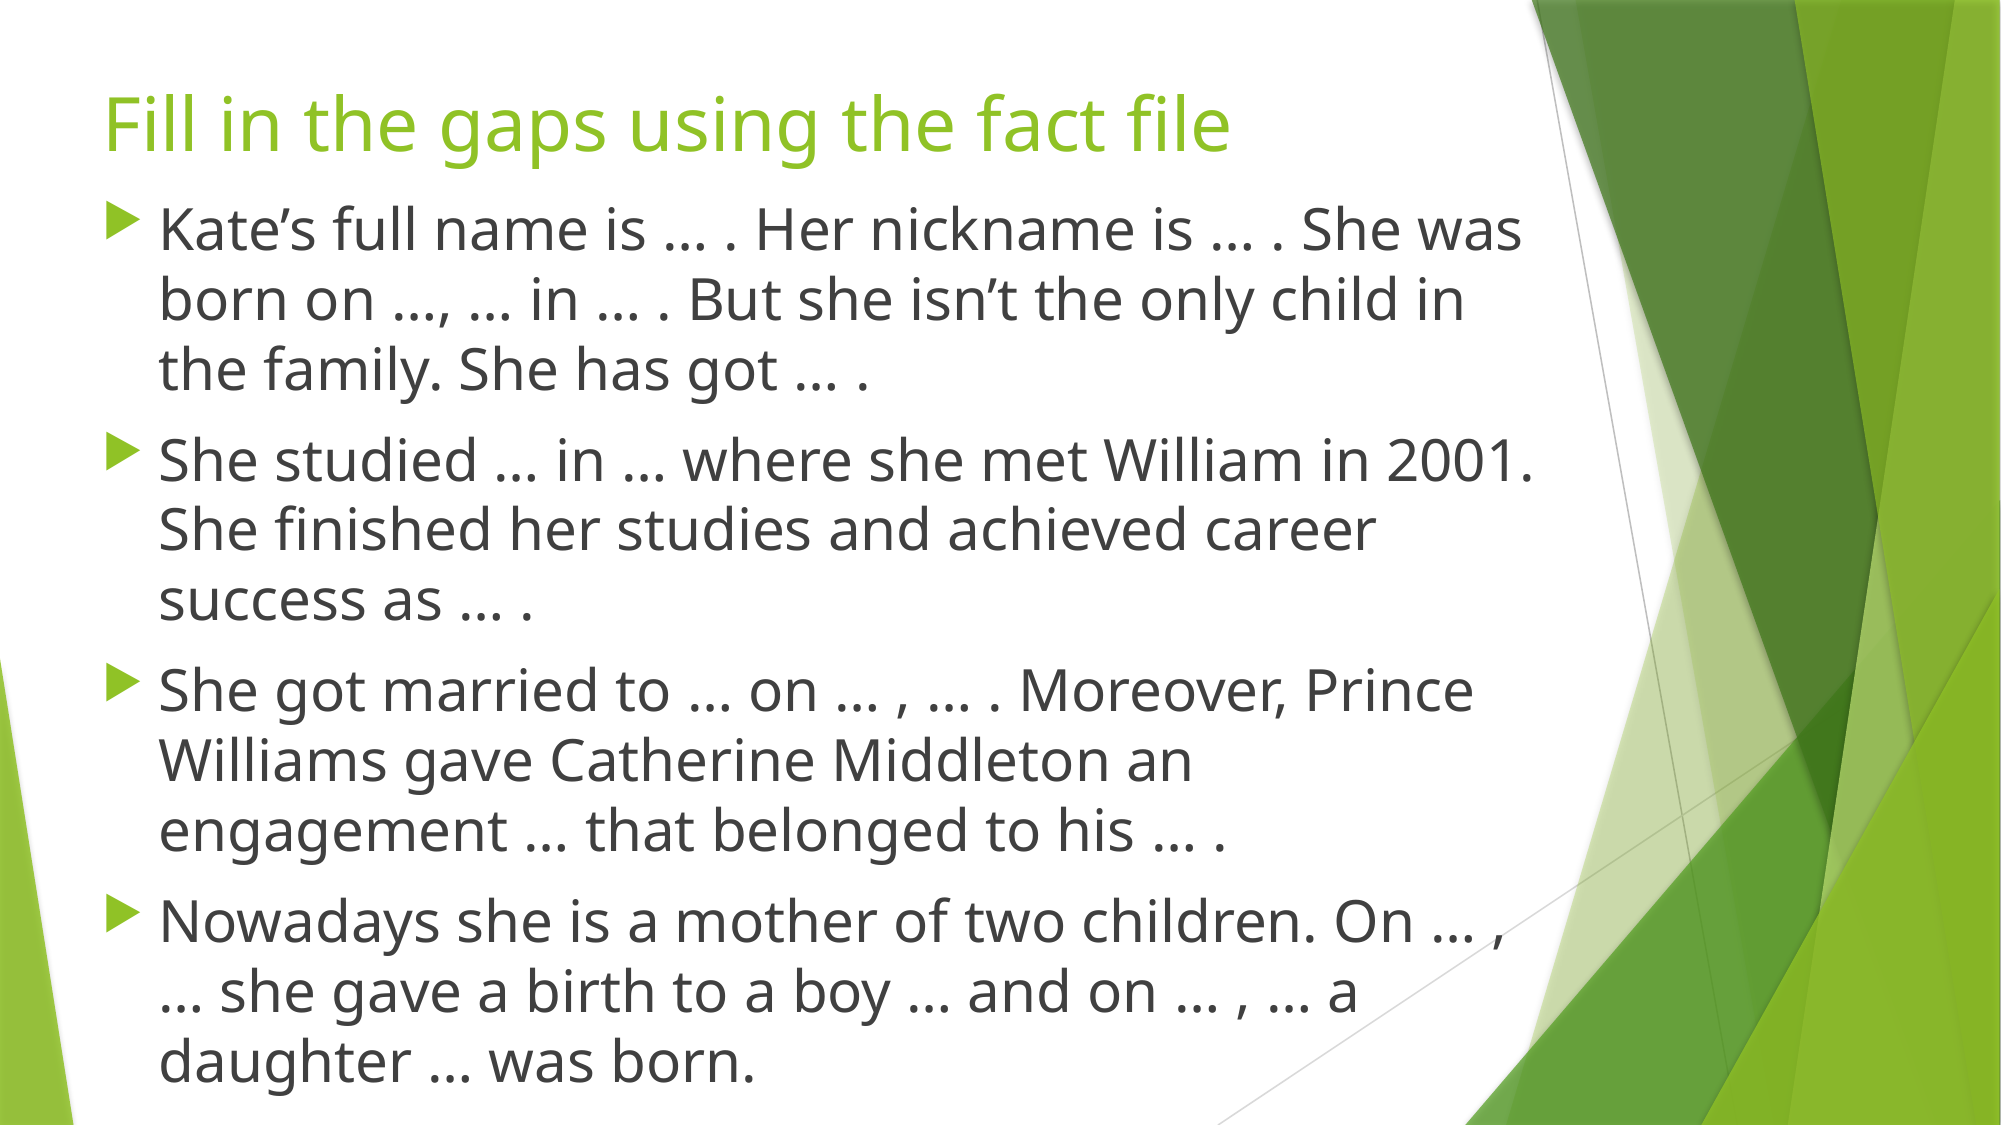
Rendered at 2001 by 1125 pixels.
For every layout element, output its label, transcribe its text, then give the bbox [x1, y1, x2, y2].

title Fill in the gaps using the fact file [87, 68, 1498, 184]
list Kate’s full name is … . Her nickname is … . She was born on …, … in … . But she isn’t the only child in the family. She has got … . She studied … in … where she met William in 2001. She finished her studies and achieved career success as … . She got married to … on … , … . Moreover, Prince Williams gave Catherine Middleton an engagement … that belonged to his … . Nowadays she is a mother of two children. On … , … she gave a birth to a boy … and on … , … a daughter … was born. [87, 184, 1570, 1093]
